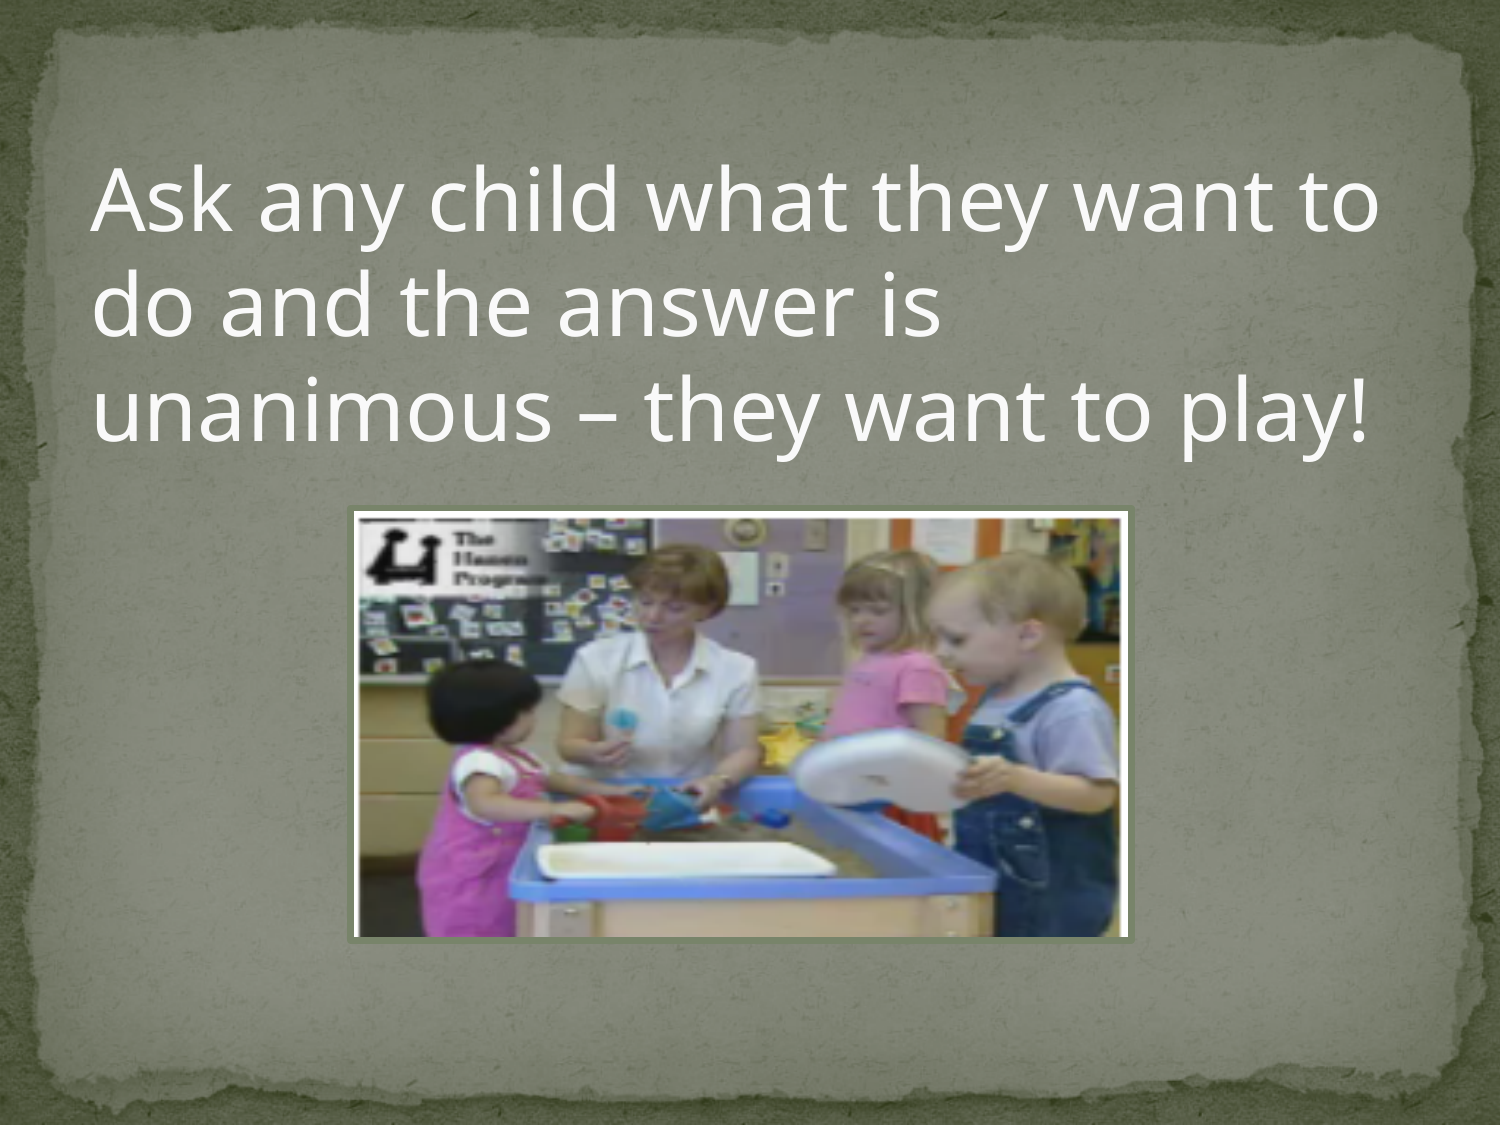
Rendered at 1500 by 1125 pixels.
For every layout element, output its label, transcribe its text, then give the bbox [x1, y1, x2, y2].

picture [0, 0, 1500, 1125]
title Ask any child what they want to do and the answer is unanimous – they want to play! [75, 78, 1425, 467]
